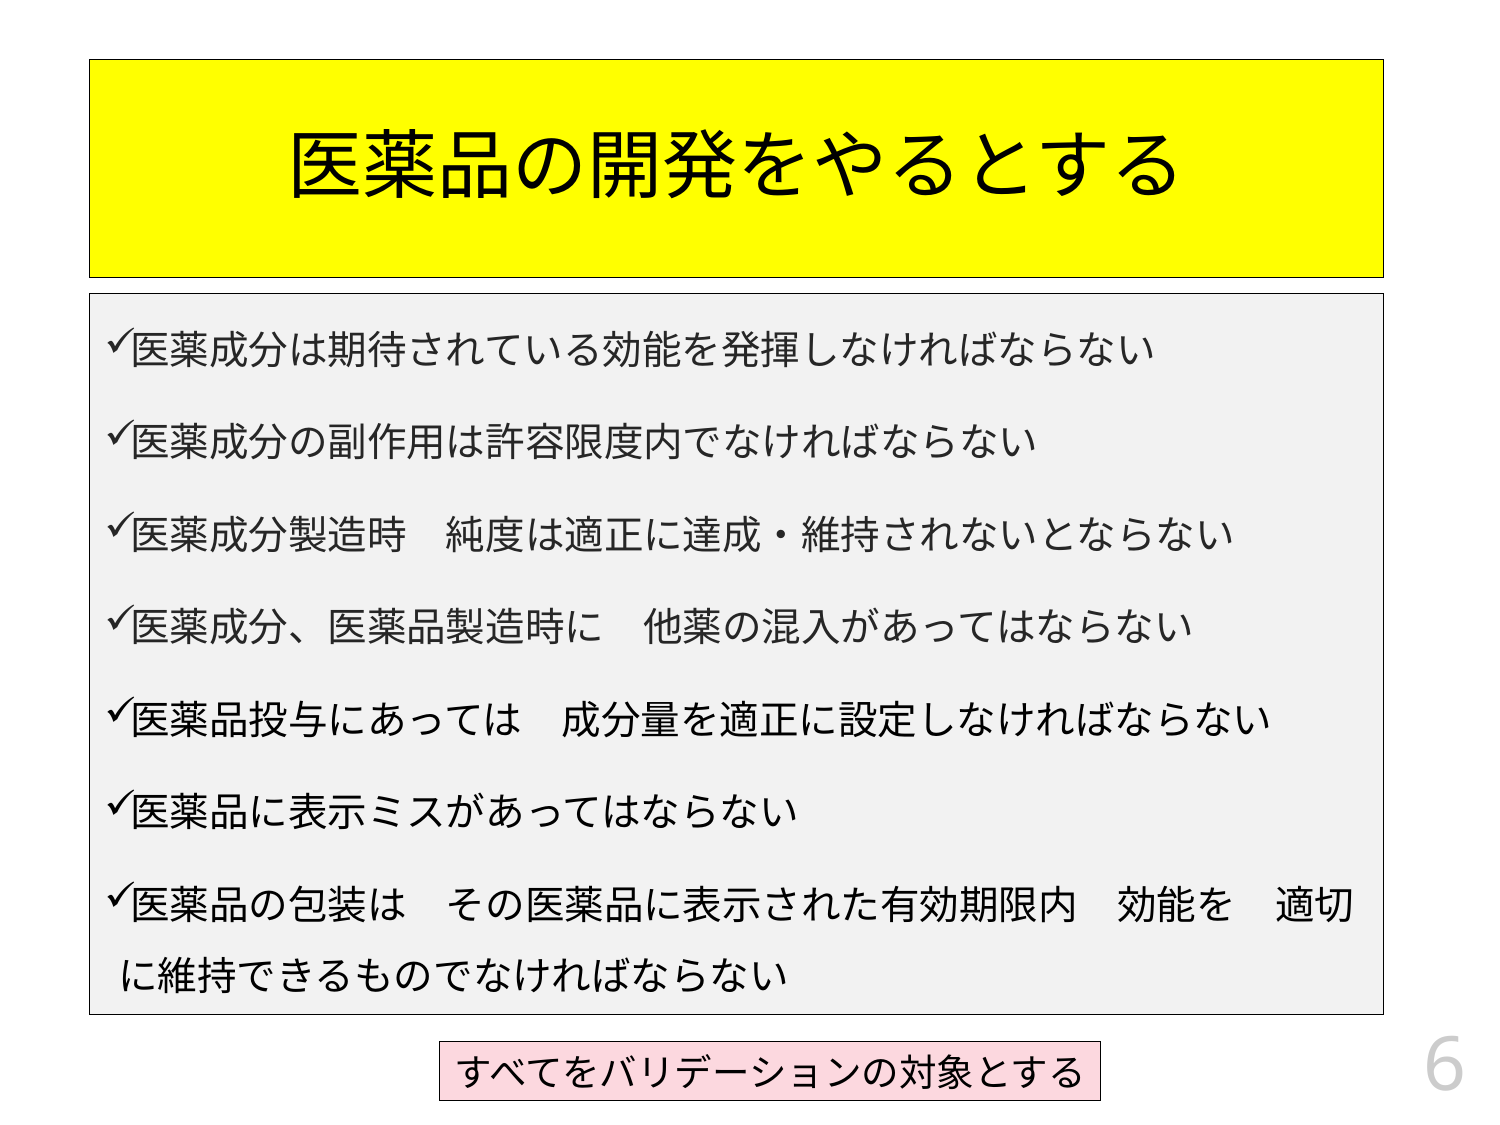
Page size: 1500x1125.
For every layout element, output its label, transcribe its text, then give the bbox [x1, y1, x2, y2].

text_box すべてをバリデーションの対象とする [439, 1041, 1101, 1101]
slide_number 6 [1121, 895, 1482, 1125]
text_box 医薬品の開発をやるとする [89, 59, 1384, 278]
list 医薬成分は期待されている効能を発揮しなければならない 医薬成分の副作用は許容限度内でなければならない 医薬成分製造時 純度は適正に達成・維持されないとならない 医薬成分、医薬品製造時に 他薬の混入があってはならない 医薬品投与にあっては 成分量を適正に設定しなければならない 医薬品に表示ミスがあってはならない 医薬品の包装は その医薬品に表示された有効期限内 効能を 適切に維持できるものでなければならない [89, 293, 1384, 1015]
